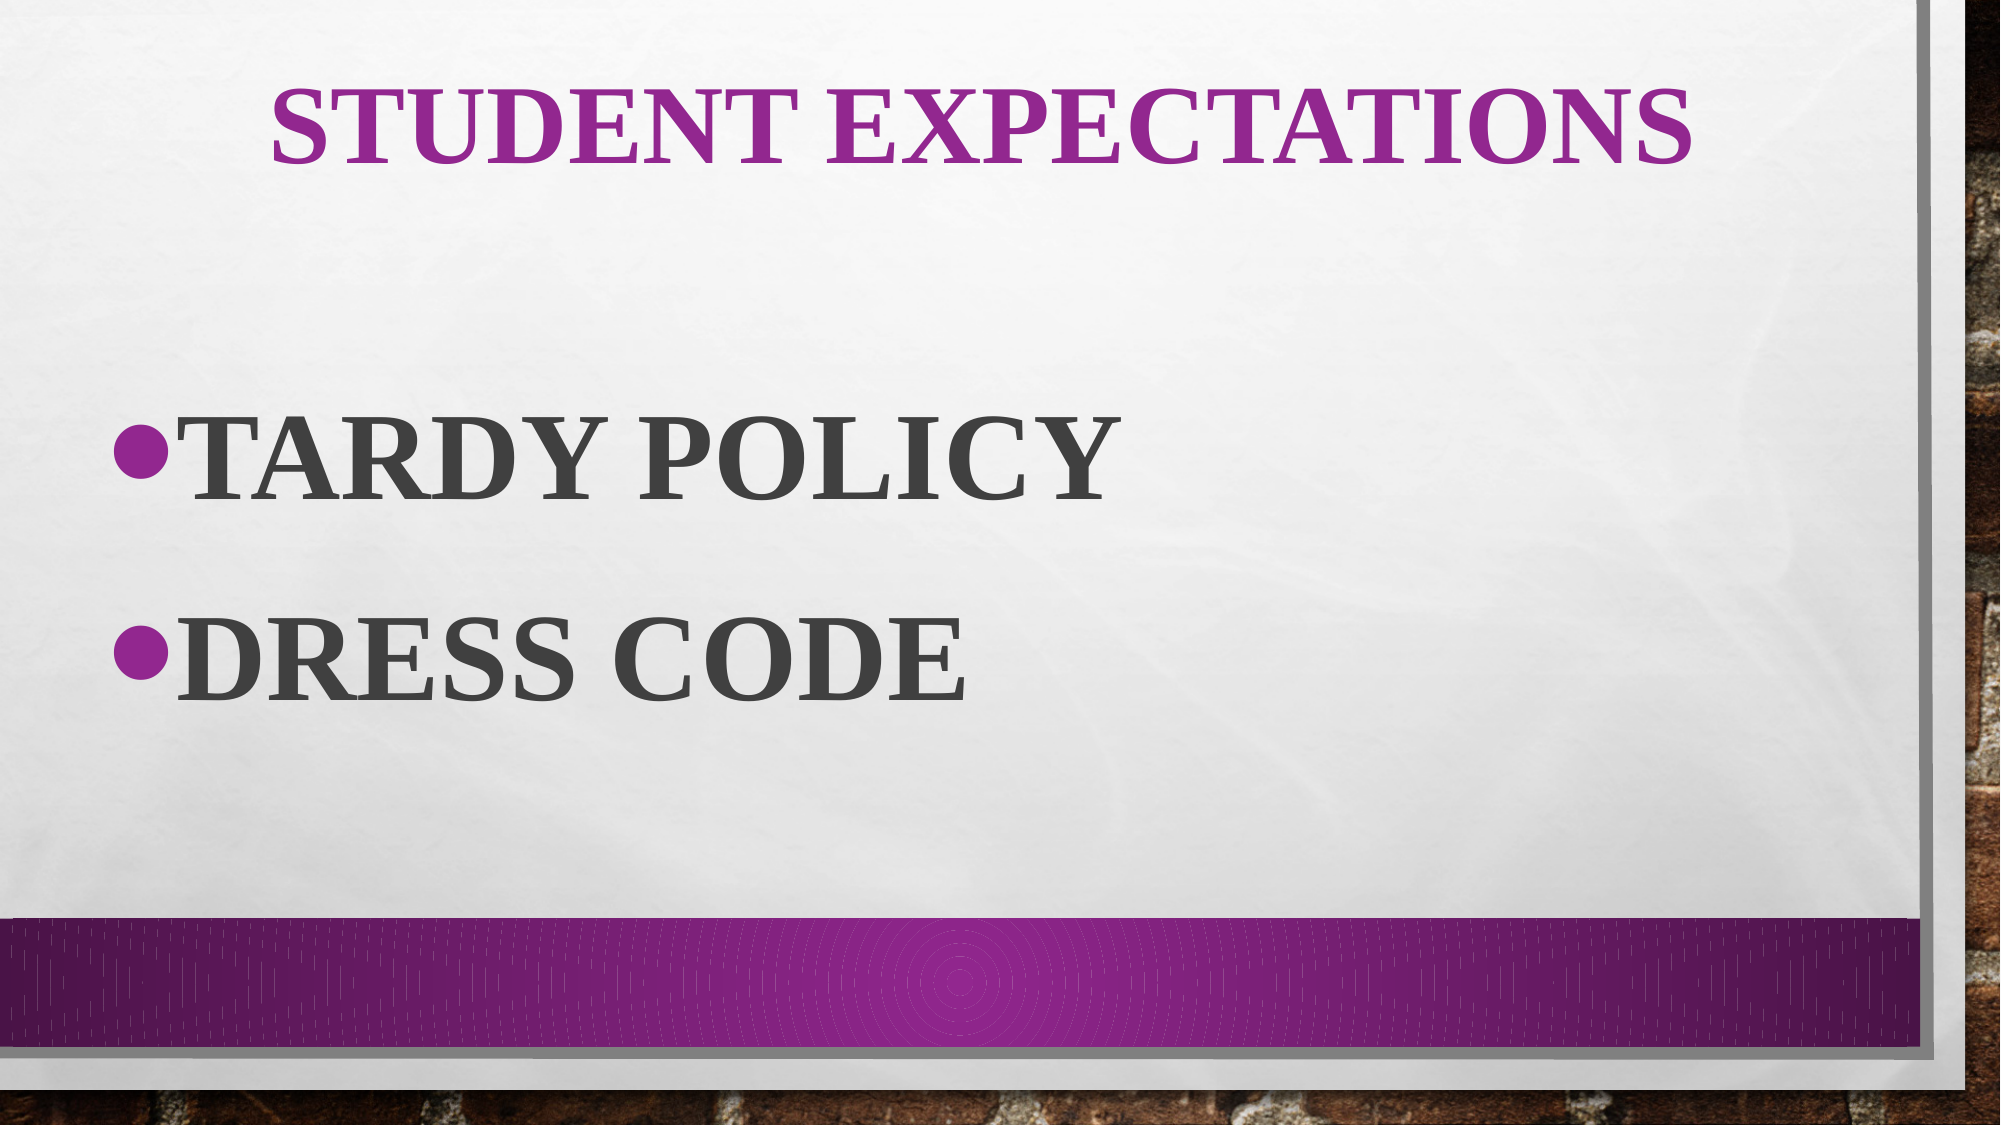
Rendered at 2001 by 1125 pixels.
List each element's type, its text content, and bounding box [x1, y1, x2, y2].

picture [0, 0, 2000, 1125]
list Tardy Policy Dress code [91, 263, 1797, 807]
title Student expectations [129, 33, 1836, 223]
